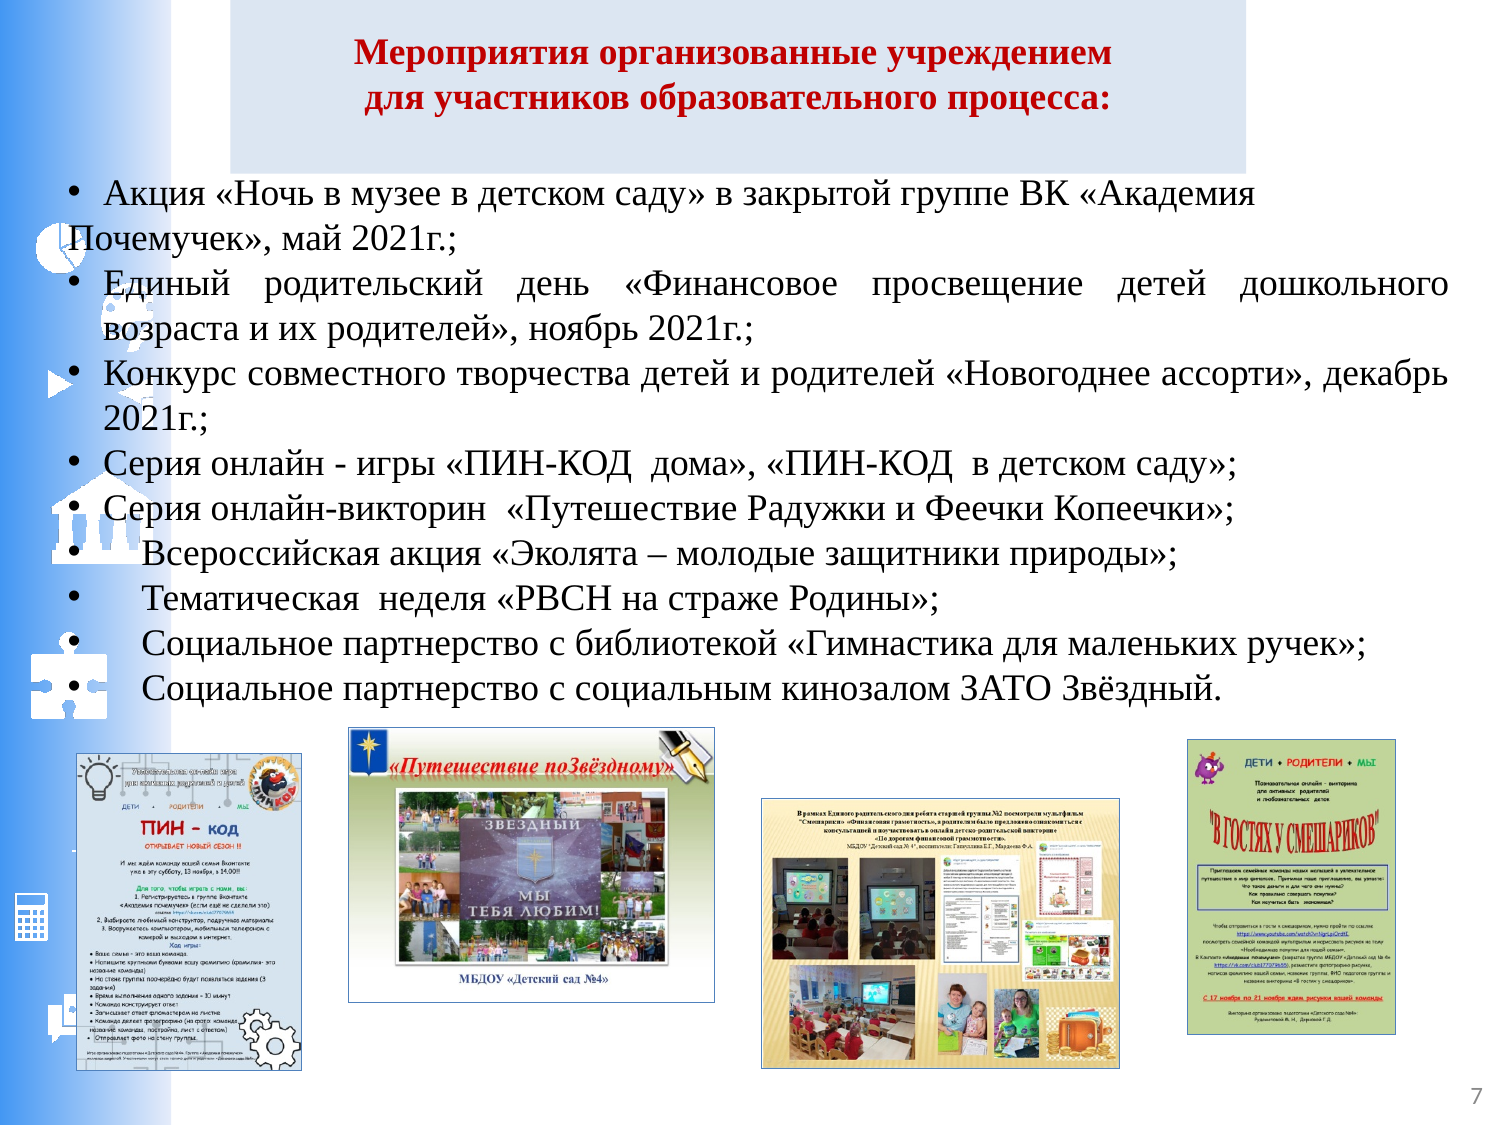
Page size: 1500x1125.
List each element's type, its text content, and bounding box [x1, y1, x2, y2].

picture [761, 798, 1120, 1069]
slide_number 7 [1148, 1065, 1499, 1125]
title Мероприятия организованные учреждением для участников образовательного процесса: [230, 0, 1247, 160]
text_box Акция «Ночь в музее в детском саду» в закрытой группе ВК «Академия Почемучек», май 2021г.; Единый родительский день «Финансовое просвещение детей дошкольного возраста и их родителей», ноябрь 2021г.; Конкурс совместного творчества детей и родителей «Новогоднее ассорти», декабрь 2021г.; Серия онлайн - игры «ПИН-КОД дома», «ПИН-КОД в детском саду»; Серия онлайн-викторин «Путешествие Радужки и Феечки Копеечки»; Всероссийская акция «Эколята – молодые защитники природы»; Тематическая неделя «РВСН на страже Родины»; Социальное партнерство с библиотекой «Гимнастика для маленьких ручек»; Социальное партнерство с социальным кинозалом ЗАТО Звёздный. [53, 160, 1465, 816]
picture [348, 727, 715, 1003]
picture [1186, 739, 1397, 1036]
picture [0, 98, 302, 1125]
